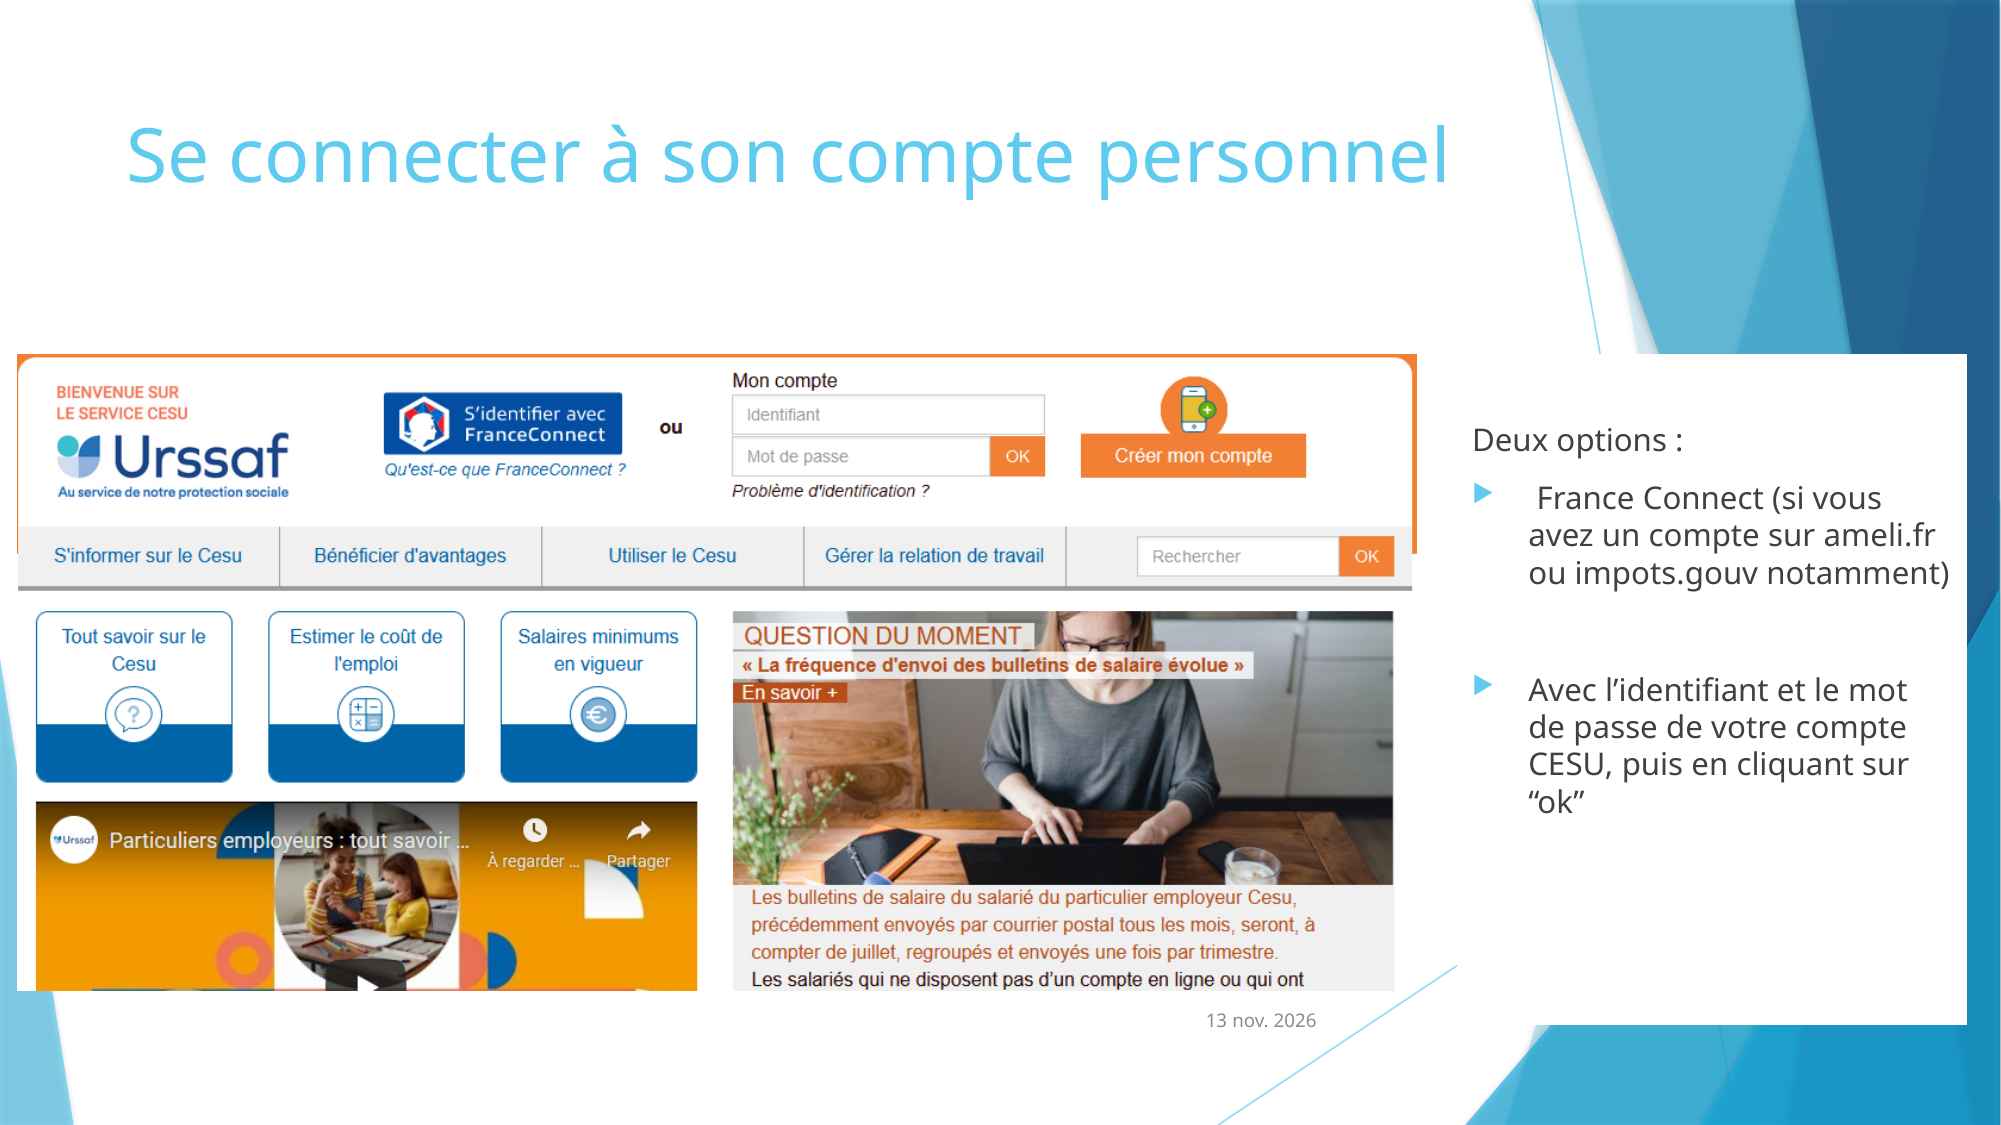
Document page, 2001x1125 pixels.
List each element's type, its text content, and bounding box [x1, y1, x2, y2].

picture [17, 353, 1418, 992]
list Deux options : France Connect (si vous avez un compte sur ameli.fr ou impots.gouv notamment) Avec l’identifiant et le mot de passe de votre compte CESU, puis en cliquant sur “ok” [1457, 354, 1967, 1025]
title Se connecter à son compte personnel [111, 99, 1522, 317]
slide_number juil.-22 [1095, 1002, 1332, 1051]
